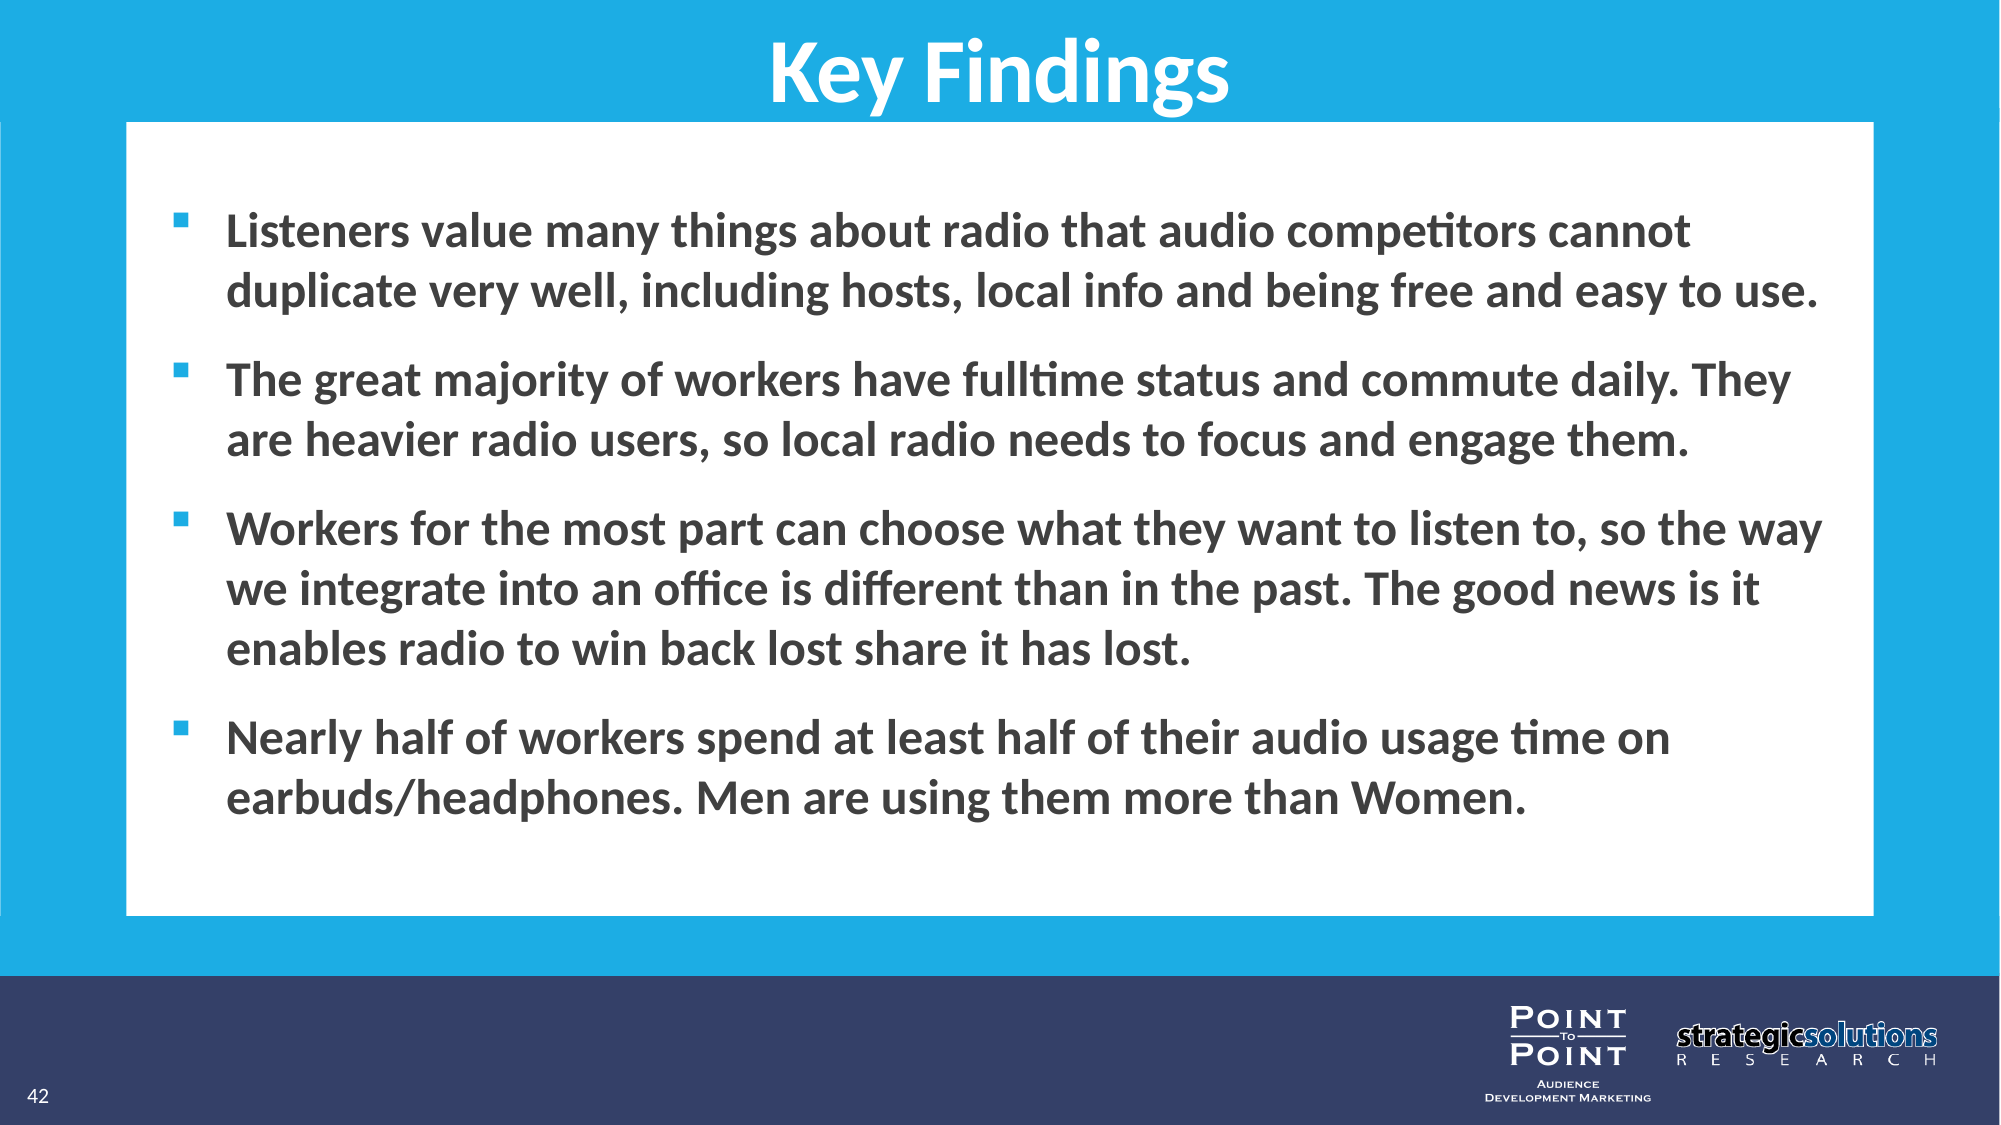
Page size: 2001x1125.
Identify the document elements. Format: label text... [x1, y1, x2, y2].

picture [1676, 1020, 1937, 1066]
slide_number 42 [0, 1065, 64, 1125]
text_box Key Findings [170, 0, 1830, 122]
text_box Listeners value many things about radio that audio competitors cannot duplicate very well, including hosts, local info and being free and easy to use. The great majority of workers have fulltime status and commute daily. They are heavier radio users, so local radio needs to focus and engage them. Workers for the most part can choose what they want to listen to, so the way we integrate into an office is different than in the past. The good news is it enables radio to win back lost share it has lost. Nearly half of workers spend at least half of their audio usage time on earbuds/headphones. Men are using them more than Women. [94, 122, 1870, 884]
picture [1485, 1006, 1651, 1102]
